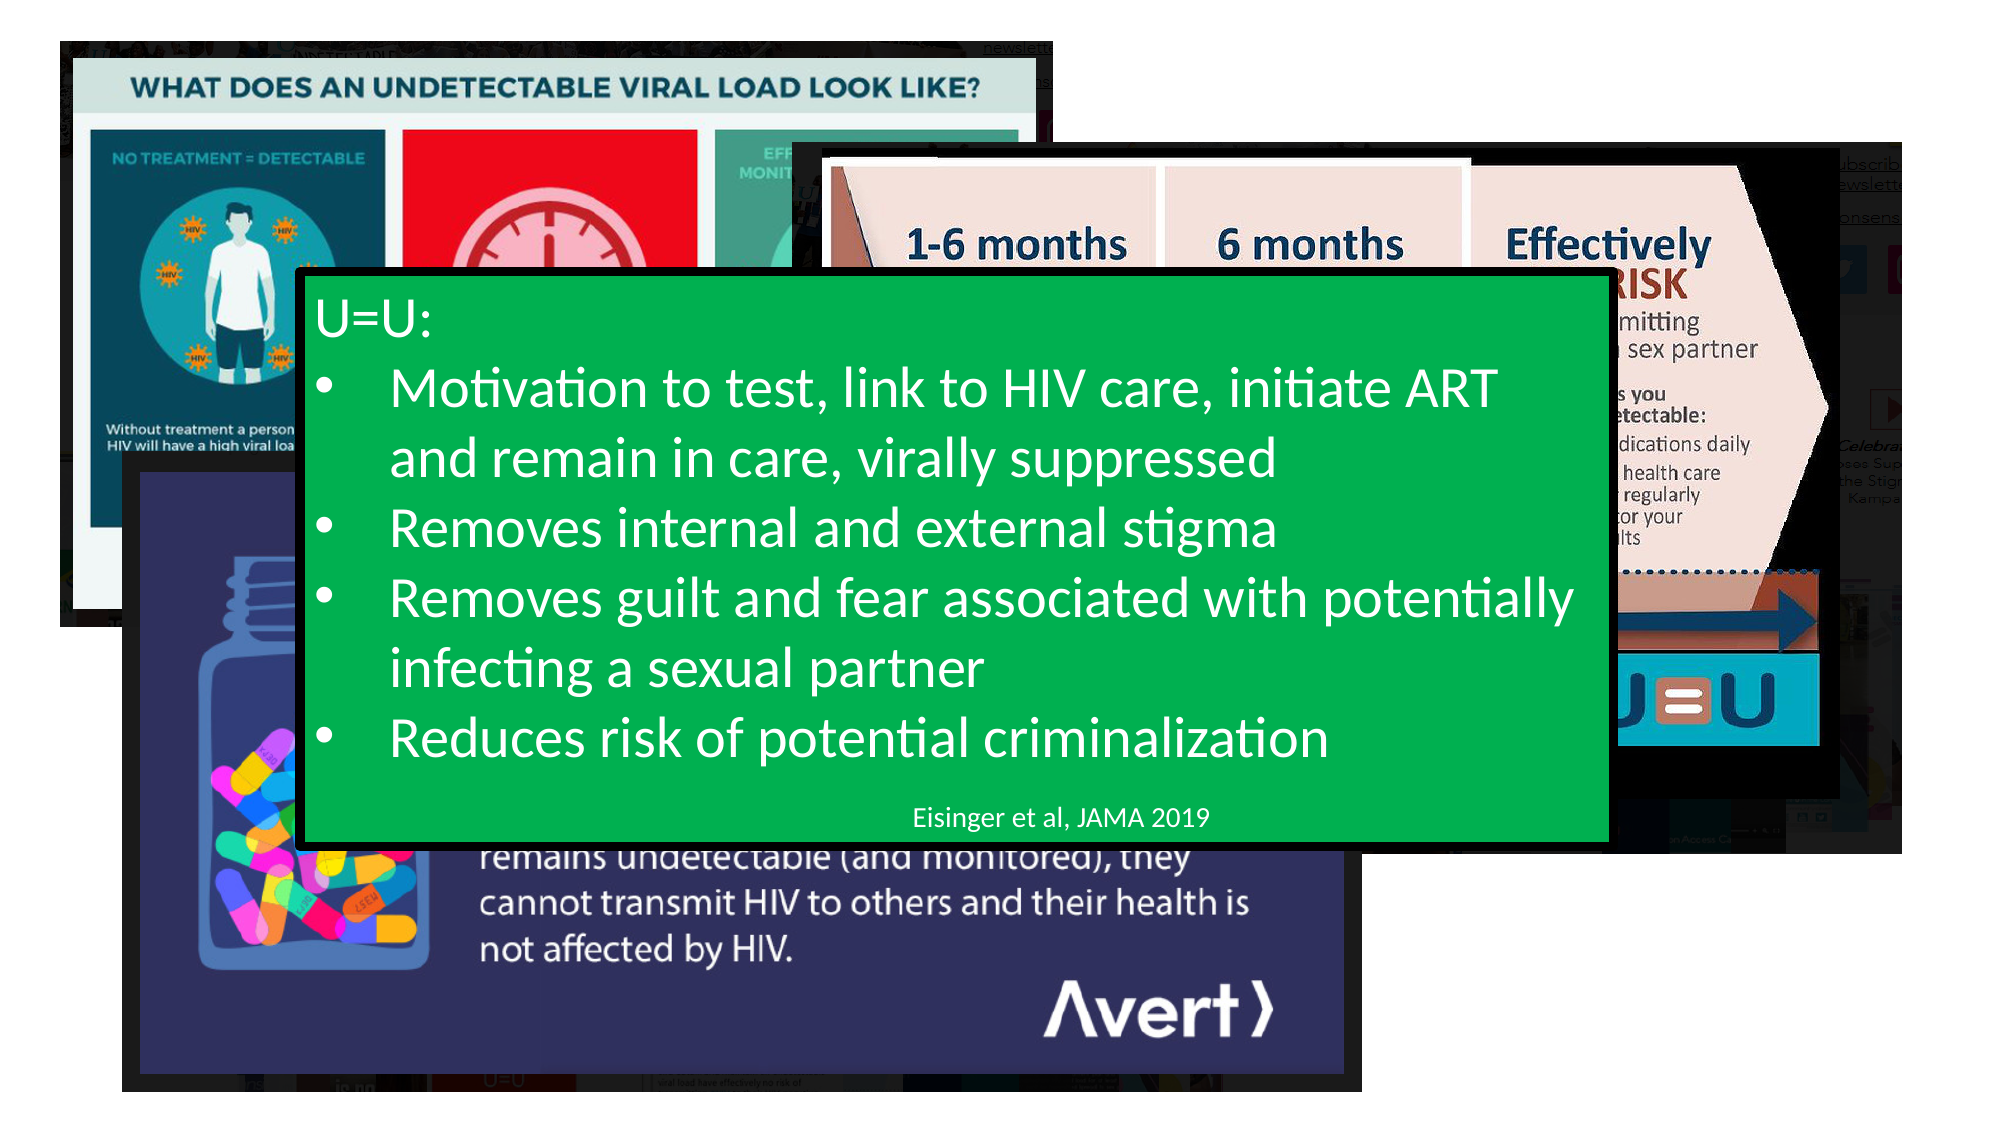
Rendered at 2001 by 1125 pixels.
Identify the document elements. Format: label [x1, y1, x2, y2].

picture [59, 41, 1902, 1092]
